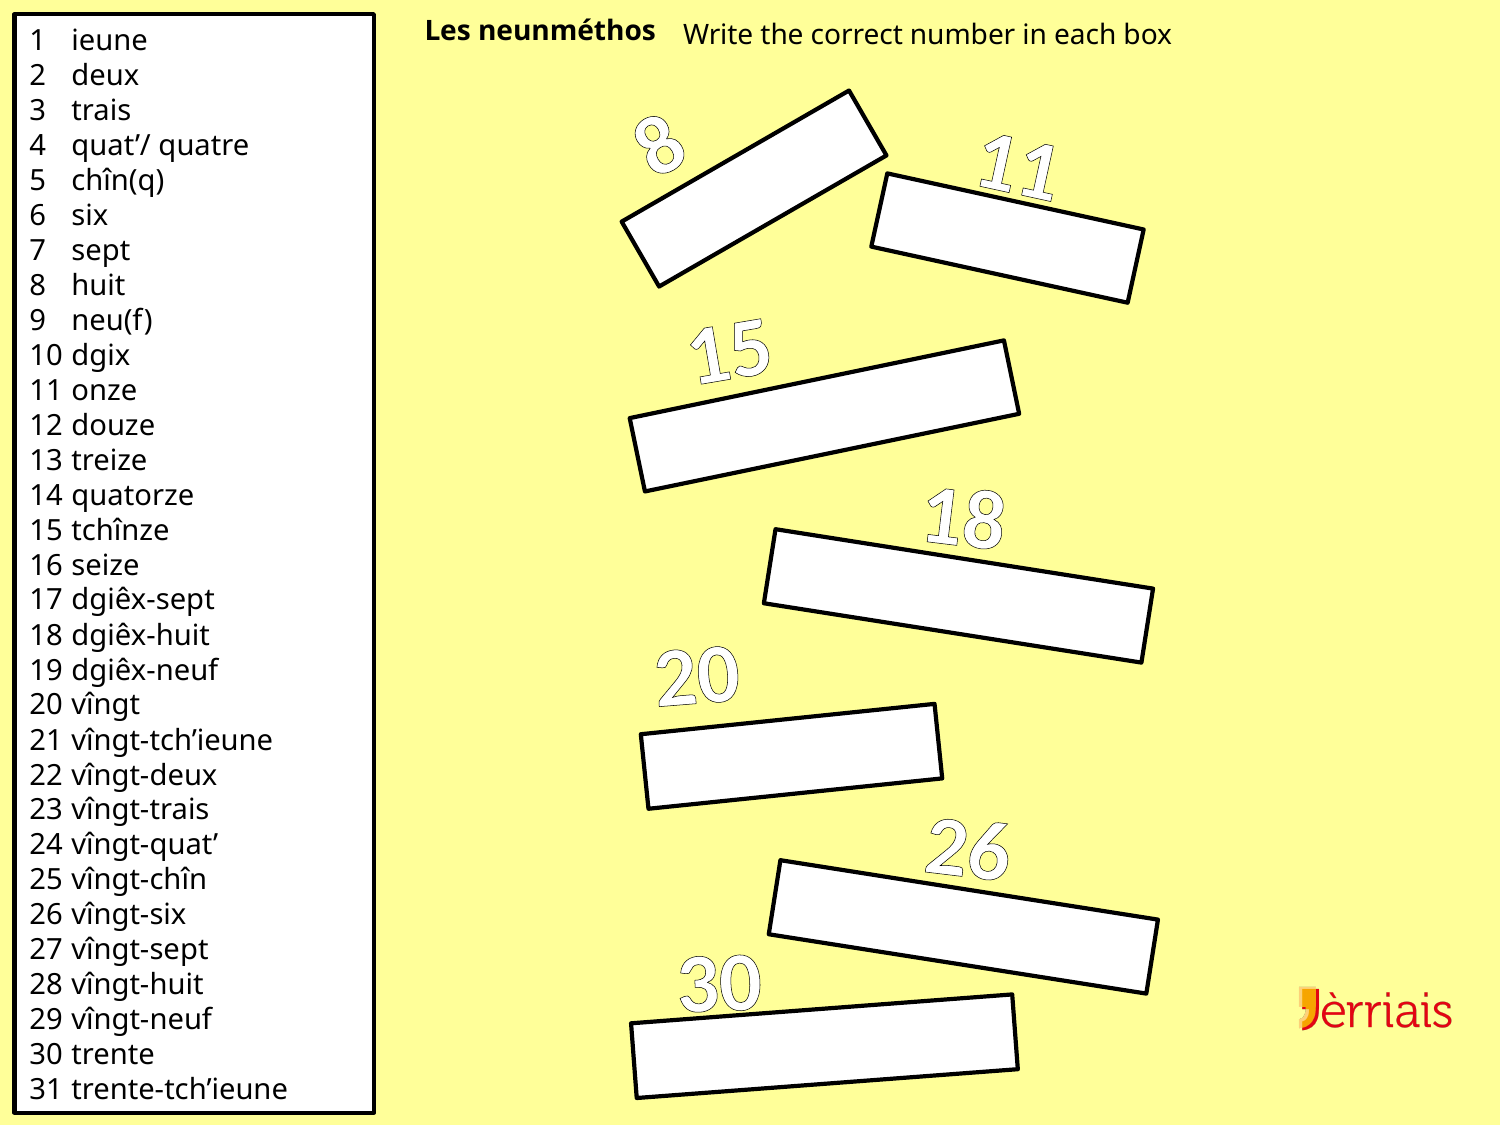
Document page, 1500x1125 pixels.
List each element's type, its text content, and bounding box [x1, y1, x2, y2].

text_box ieune deux trais quat’/ quatre chîn(q) six sept huit neu(f) dgix onze douze treize quatorze tchînze seize dgiêx-sept dgiêx-huit dgiêx-neuf vîngt vîngt-tch’ieune vîngt-deux vîngt-trais vîngt-quat’ vîngt-chîn vîngt-six vîngt-sept vîngt-huit vîngt-neuf trente trente-tch’ieune [12, 12, 376, 1115]
text_box [619, 88, 889, 289]
text_box 11 [958, 93, 1085, 209]
text_box 15 [665, 280, 791, 410]
text_box 30 [662, 918, 776, 1036]
text_box 18 [903, 449, 1025, 575]
text_box 26 [908, 780, 1030, 906]
text_box 20 [637, 609, 755, 731]
text_box Write the correct number in each box [668, 9, 1270, 58]
picture [1261, 929, 1487, 1099]
text_box [769, 858, 1161, 996]
text_box [628, 992, 1020, 1101]
text_box [761, 527, 1156, 665]
text_box Les neunméthos [409, 5, 825, 54]
text_box 8 [600, 75, 710, 200]
text_box [638, 701, 945, 811]
text_box [869, 171, 1146, 305]
text_box [627, 338, 1022, 494]
